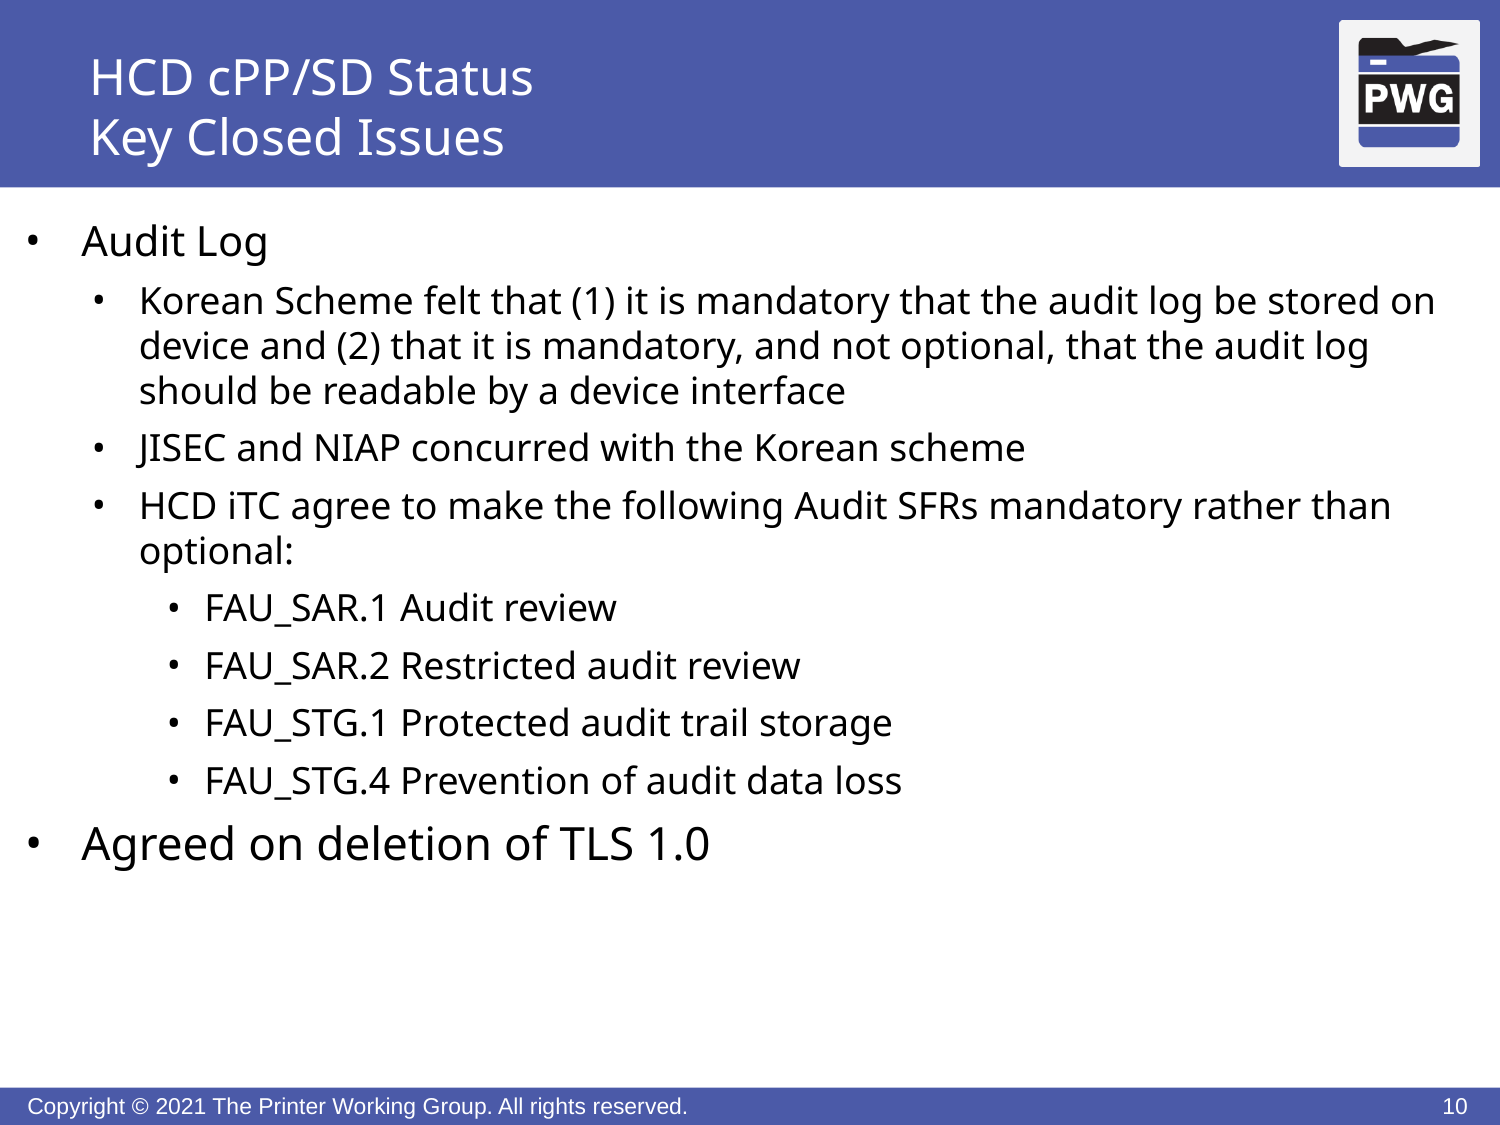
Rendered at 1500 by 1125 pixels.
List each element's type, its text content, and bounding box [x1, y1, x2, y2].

text_box 10 [1441, 1092, 1469, 1118]
text_box [0, 0, 1500, 188]
list Audit Log Korean Scheme felt that (1) it is mandatory that the audit log be stored on device and (2) that it is mandatory, and not optional, that the audit log should be readable by a device interface JISEC and NIAP concurred with the Korean scheme HCD iTC agree to make the following Audit SFRs mandatory rather than optional: FAU_SAR.1 Audit review FAU_SAR.2 Restricted audit review FAU_STG.1 Protected audit trail storage FAU_STG.4 Prevention of audit data loss Agreed on deletion of TLS 1.0 [10, 205, 1462, 1105]
picture [1339, 20, 1480, 167]
text_box [0, 1087, 1500, 1125]
text_box Copyright © 2021 The Printer Working Group. All rights reserved. [20, 1105, 750, 1118]
title HCD cPP/SD Status Key Closed Issues [75, 7, 1300, 175]
